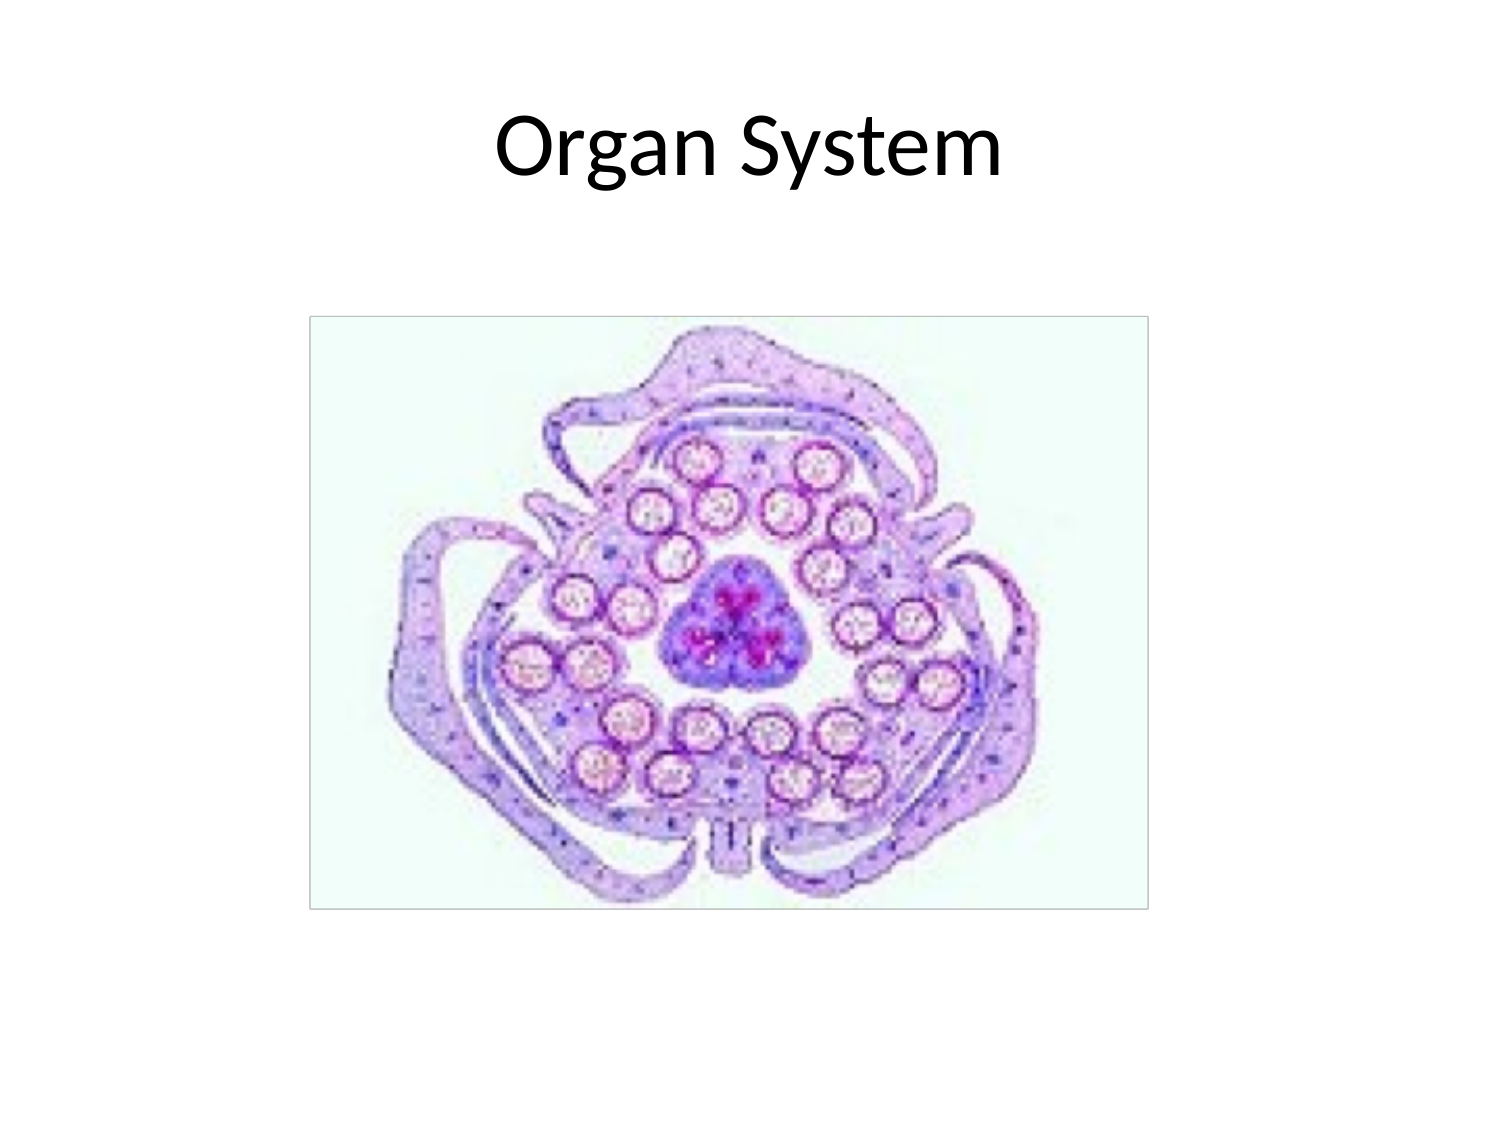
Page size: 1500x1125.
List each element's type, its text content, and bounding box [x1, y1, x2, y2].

picture [275, 246, 1181, 941]
title Organ System [75, 45, 1425, 233]
